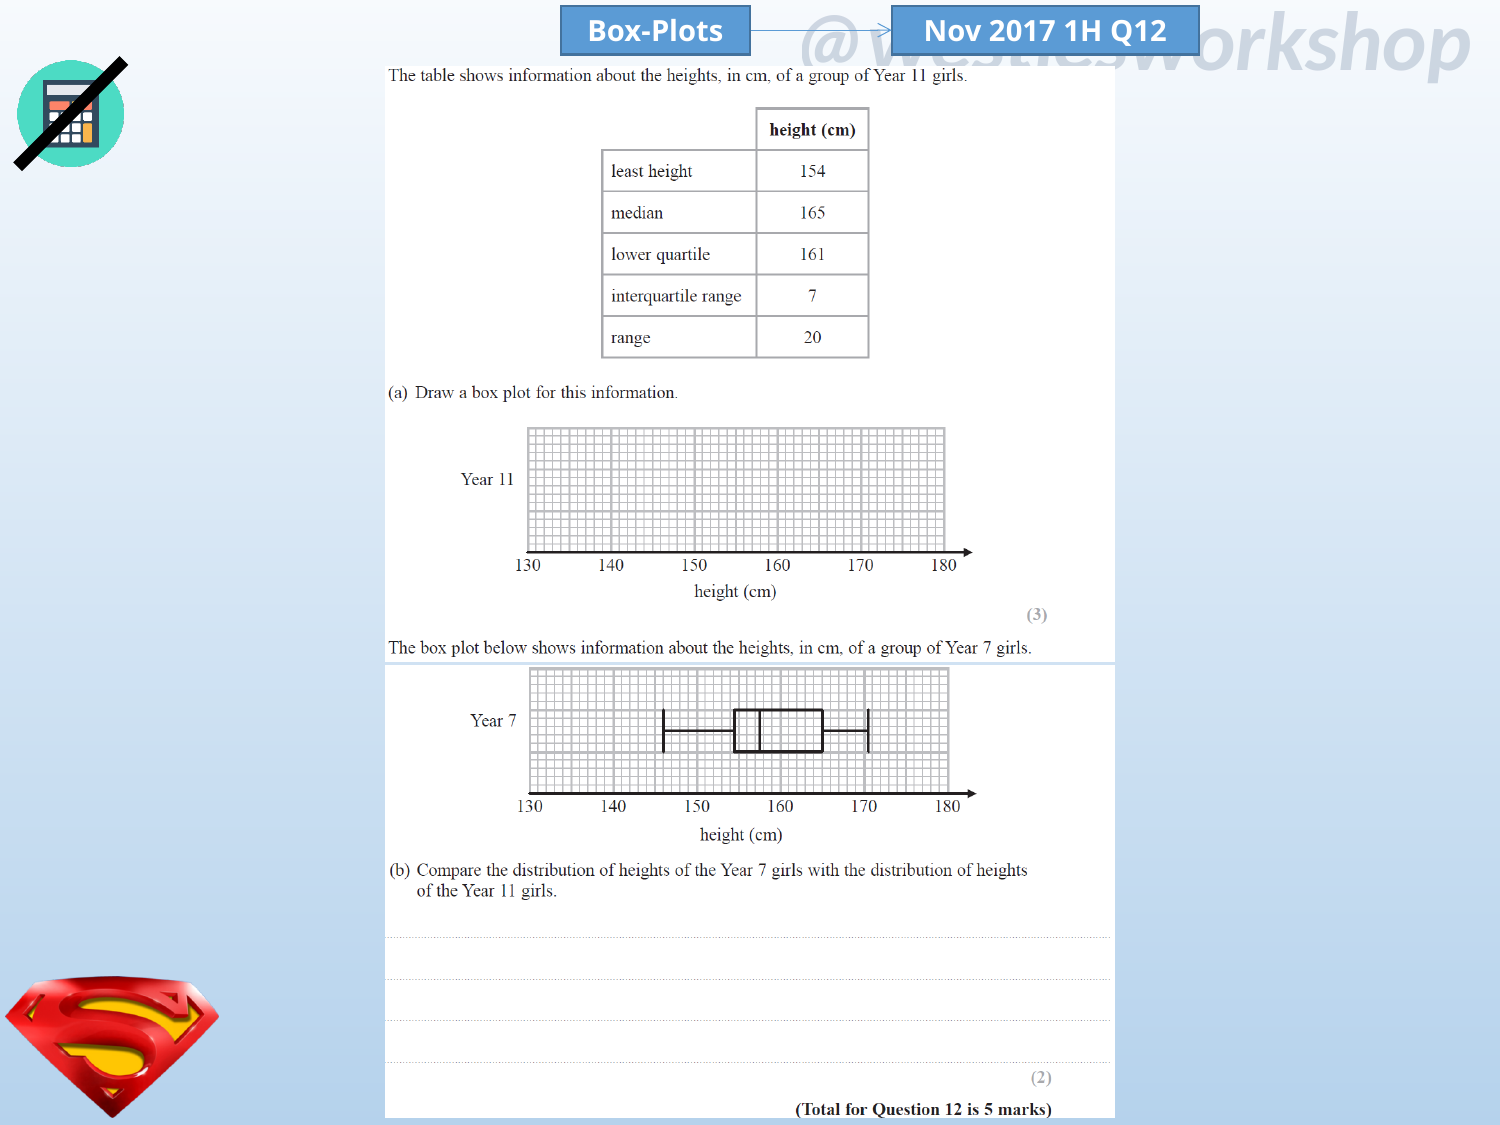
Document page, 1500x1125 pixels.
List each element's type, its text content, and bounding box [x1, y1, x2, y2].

picture [5, 976, 219, 1118]
text_box Box-Plots [560, 5, 751, 56]
text_box Nov 2017 1H Q12 [891, 5, 1200, 56]
picture [385, 66, 1115, 662]
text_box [17, 60, 124, 167]
picture [385, 665, 1115, 1118]
